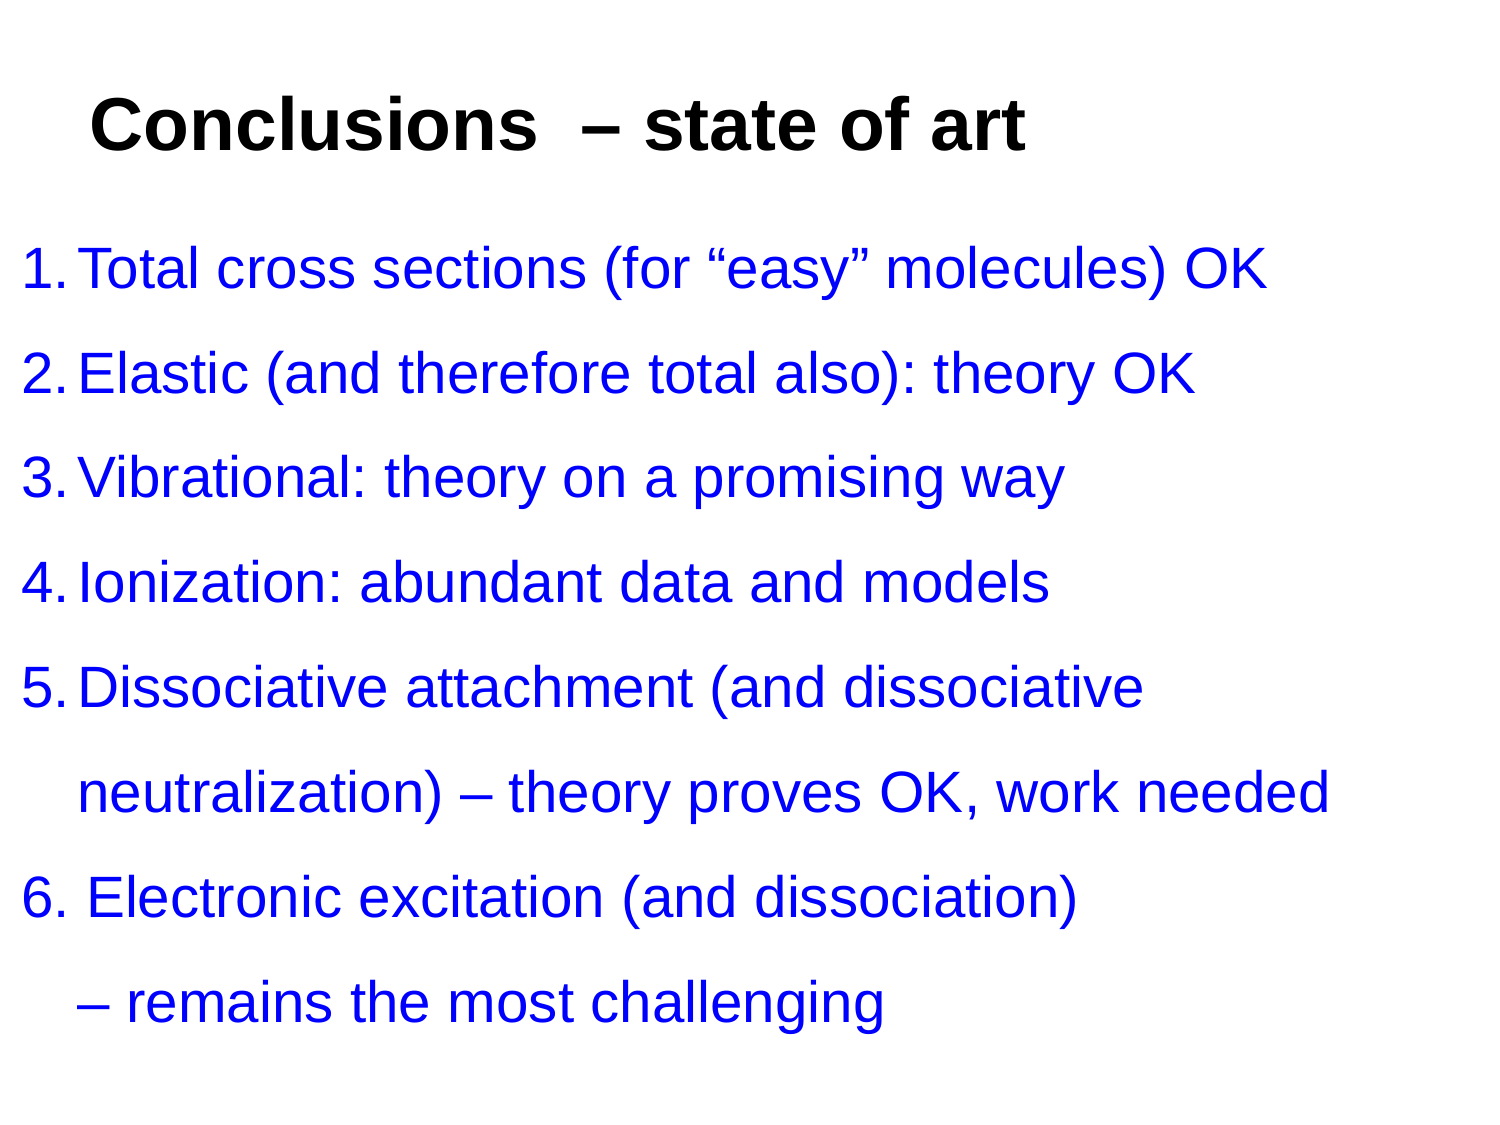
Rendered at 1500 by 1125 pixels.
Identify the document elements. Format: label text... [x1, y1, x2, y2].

text_box Total cross sections (for “easy” molecules) OK Elastic (and therefore total also): theory OK Vibrational: theory on a promising way Ionization: abundant data and models Dissociative attachment (and dissociative neutralization) – theory proves OK, work needed 6. Electronic excitation (and dissociation) – remains the most challenging [6, 187, 1459, 1042]
text_box Conclusions – state of art [74, 0, 1500, 242]
